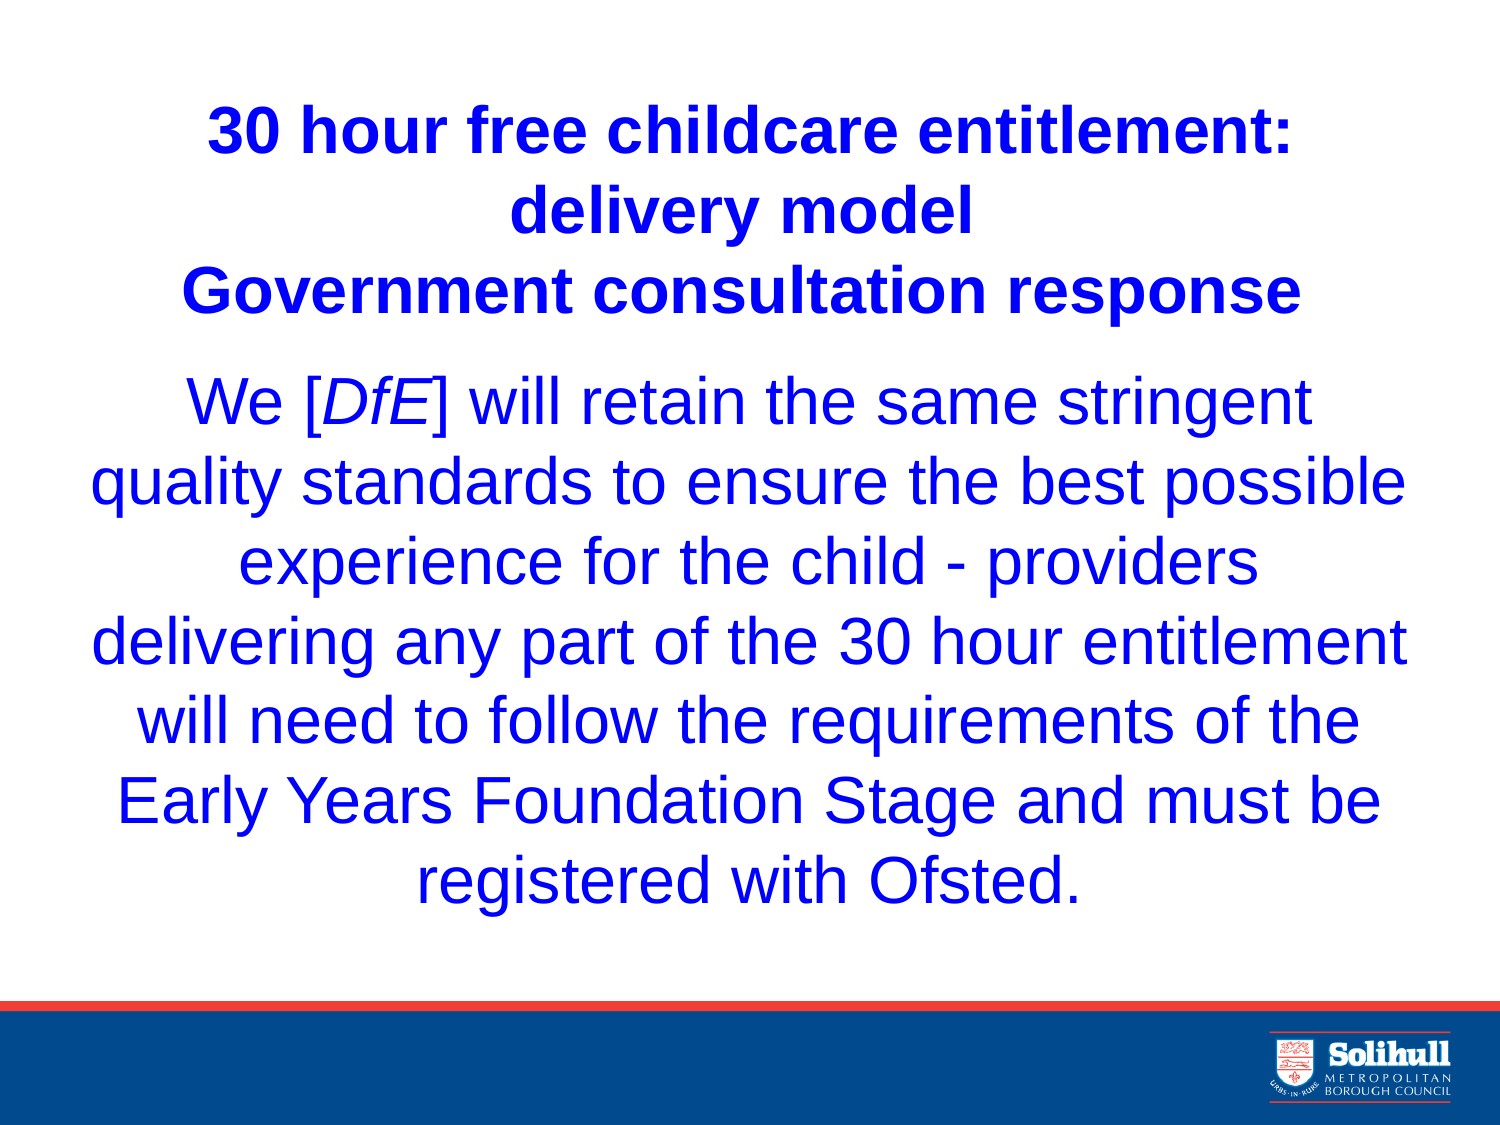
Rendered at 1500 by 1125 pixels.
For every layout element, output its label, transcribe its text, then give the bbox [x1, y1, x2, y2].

picture [0, 1001, 1500, 1125]
list We [DfE] will retain the same stringent quality standards to ensure the best possible experience for the child - providers delivering any part of the 30 hour entitlement will need to follow the requirements of the Early Years Foundation Stage and must be registered with Ofsted. [75, 350, 1425, 938]
title 30 hour free childcare entitlement: delivery model Government consultation response [76, 113, 1427, 302]
